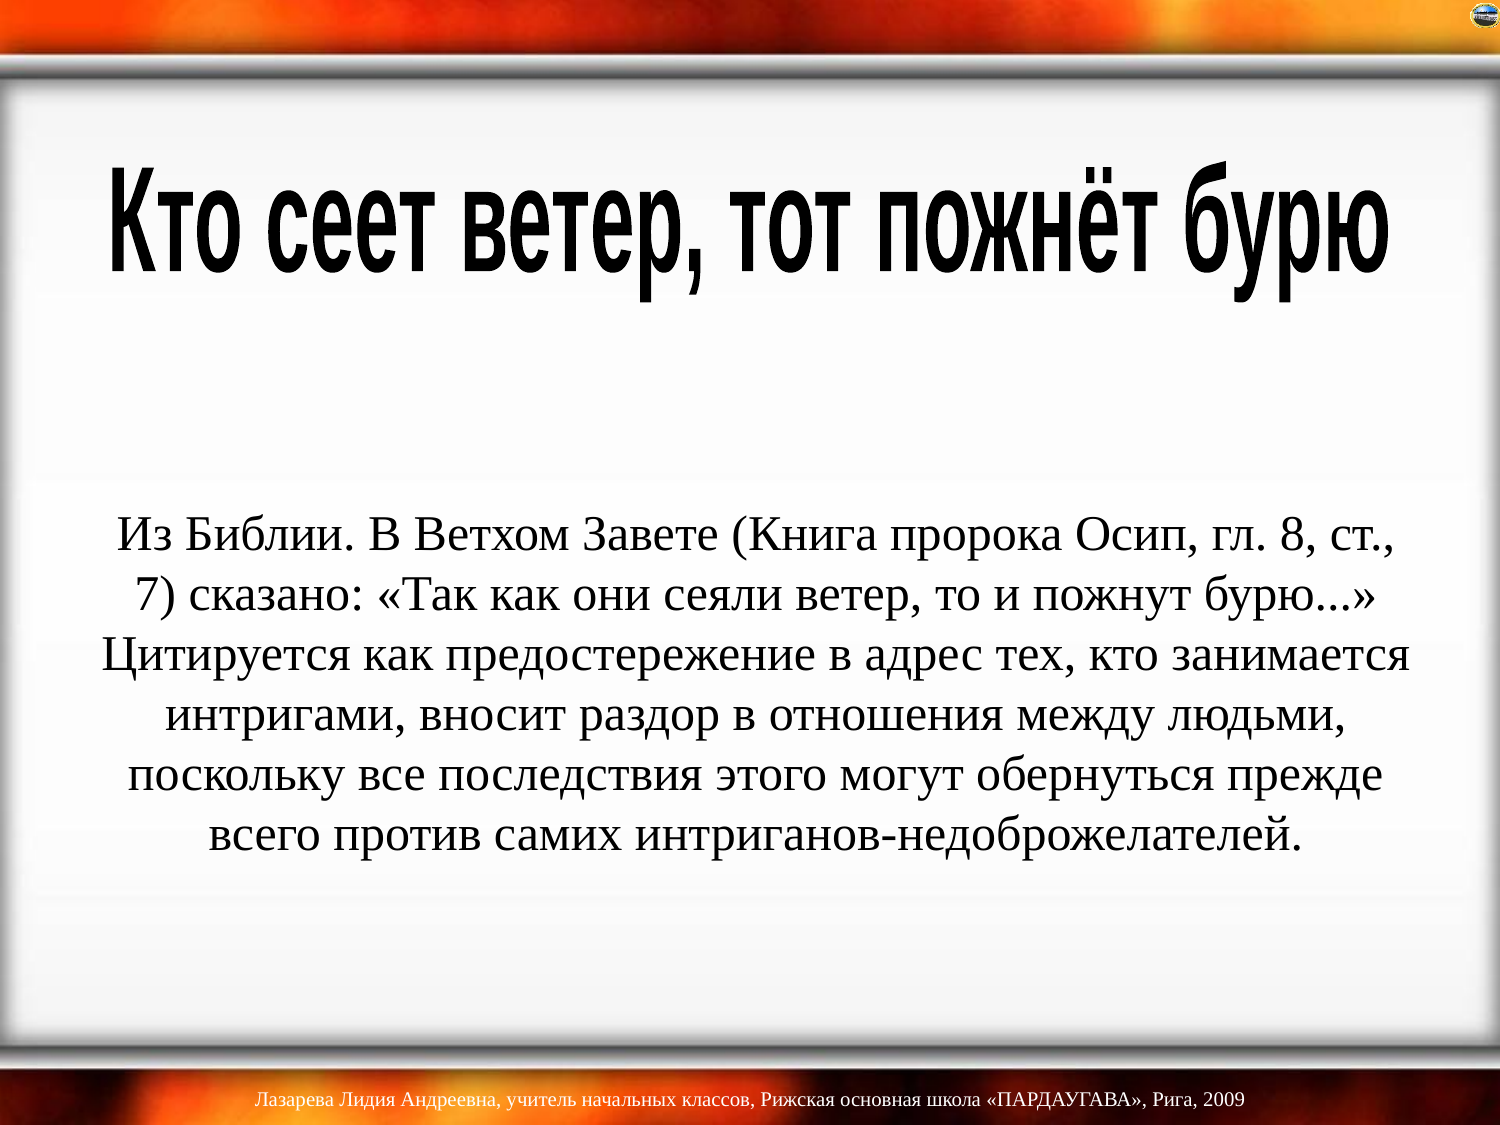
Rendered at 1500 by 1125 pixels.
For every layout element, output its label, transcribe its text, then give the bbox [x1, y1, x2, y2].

picture [0, 0, 1500, 1125]
title Из Библии. В Ветхом Завете (Книга пророка Осип, гл. 8, ст., 7) сказано: «Так как они сеяли ветер, то и пожнут бурю...» Цитируется как предостережение в адрес тех, кто занимается интригами, вносит раздор в отношения между людьми, поскольку все последствия этого могут обернуться прежде всего против самих интриганов-недоброжелателей. [76, 408, 1436, 953]
